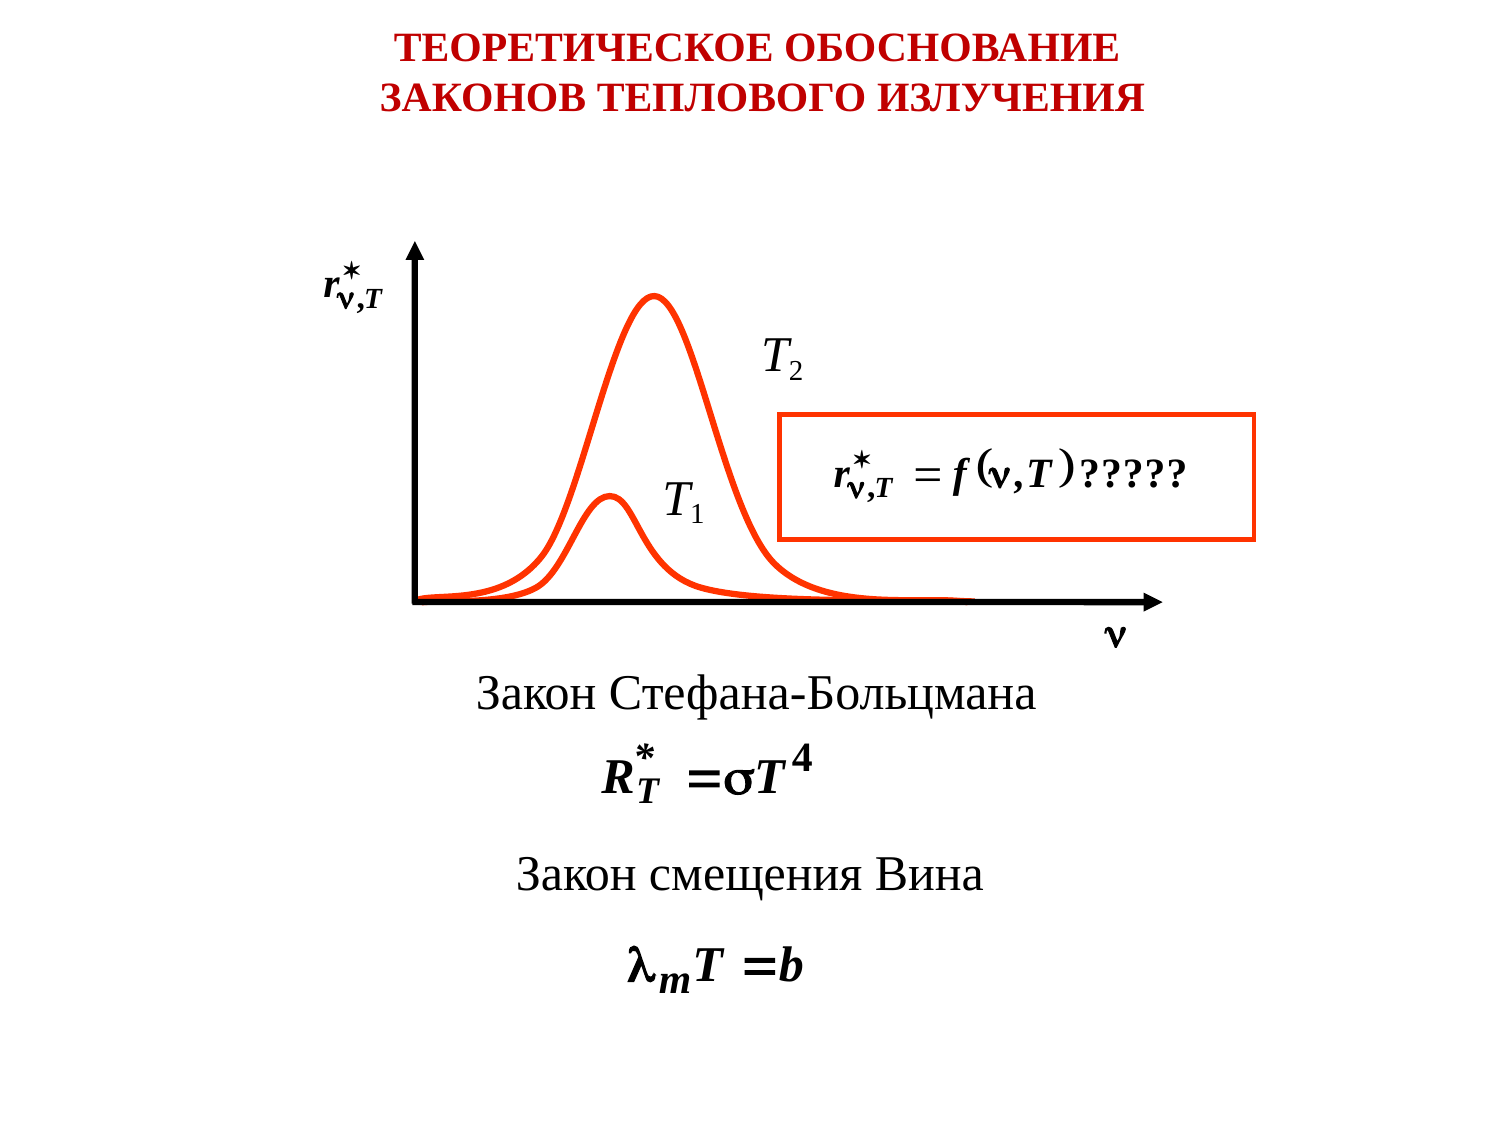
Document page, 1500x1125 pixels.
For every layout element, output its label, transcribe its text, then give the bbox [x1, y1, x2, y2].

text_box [829, 437, 1187, 509]
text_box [1101, 621, 1132, 654]
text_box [319, 247, 389, 319]
text_box Закон смещения Вина [412, 833, 1088, 908]
title ТЕОРЕТИЧЕСКОЕ ОБОСНОВАНИЕ ЗАКОНОВ ТЕПЛОВОГО ИЗЛУЧЕНИЯ [125, 0, 1400, 139]
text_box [412, 240, 1163, 604]
text_box [1166, 414, 1255, 540]
text_box Закон Стефана-Больцмана [249, 652, 1263, 727]
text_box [595, 733, 817, 828]
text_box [624, 937, 809, 1001]
